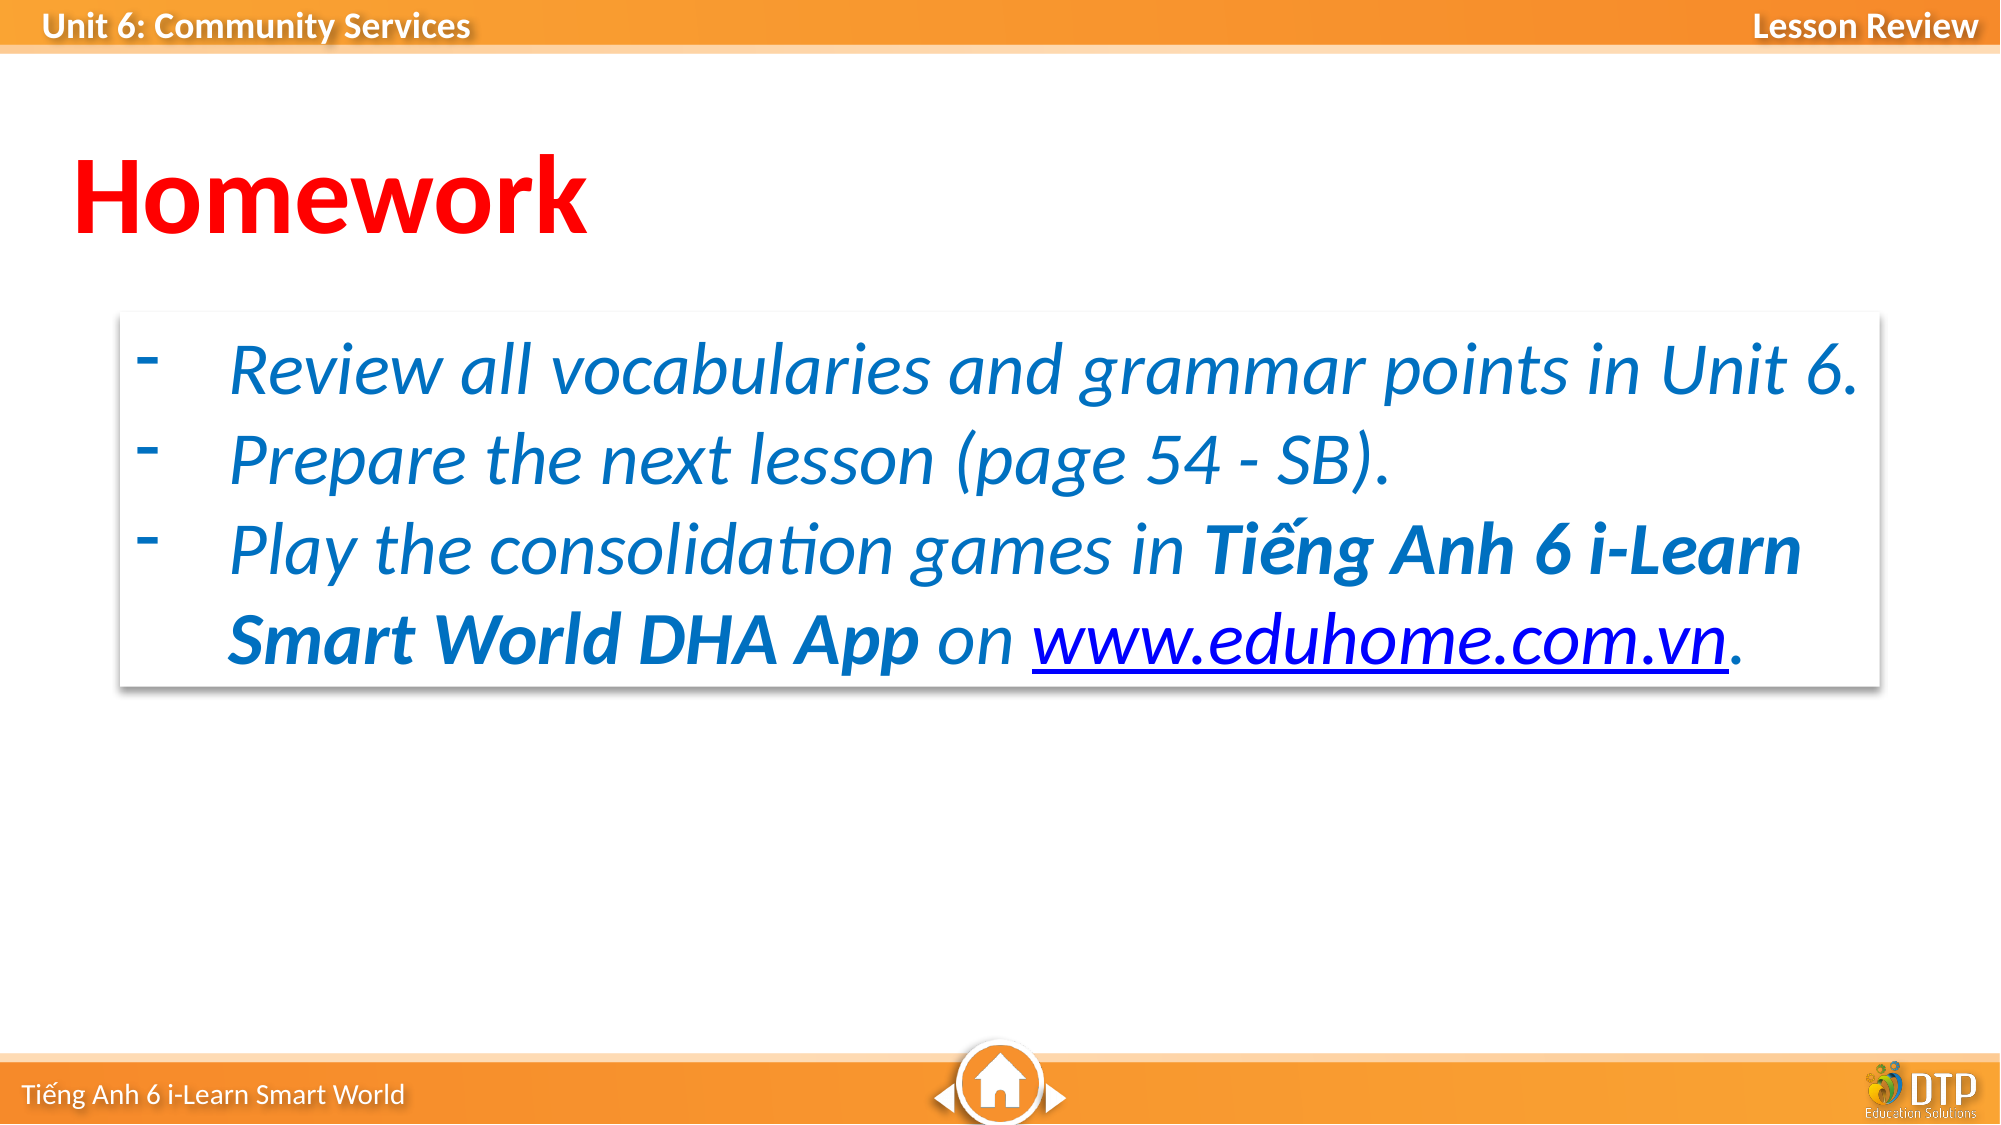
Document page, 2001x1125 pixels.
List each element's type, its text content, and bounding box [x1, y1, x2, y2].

picture [0, 0, 2000, 1125]
text_box Review all vocabularies and grammar points in Unit 6. Prepare the next lesson (page 54 - SB). Play the consolidation games in Tiếng Anh 6 i-Learn Smart World DHA App on www.eduhome.com.vn. [120, 311, 1880, 687]
text_box Homework [57, 113, 604, 264]
